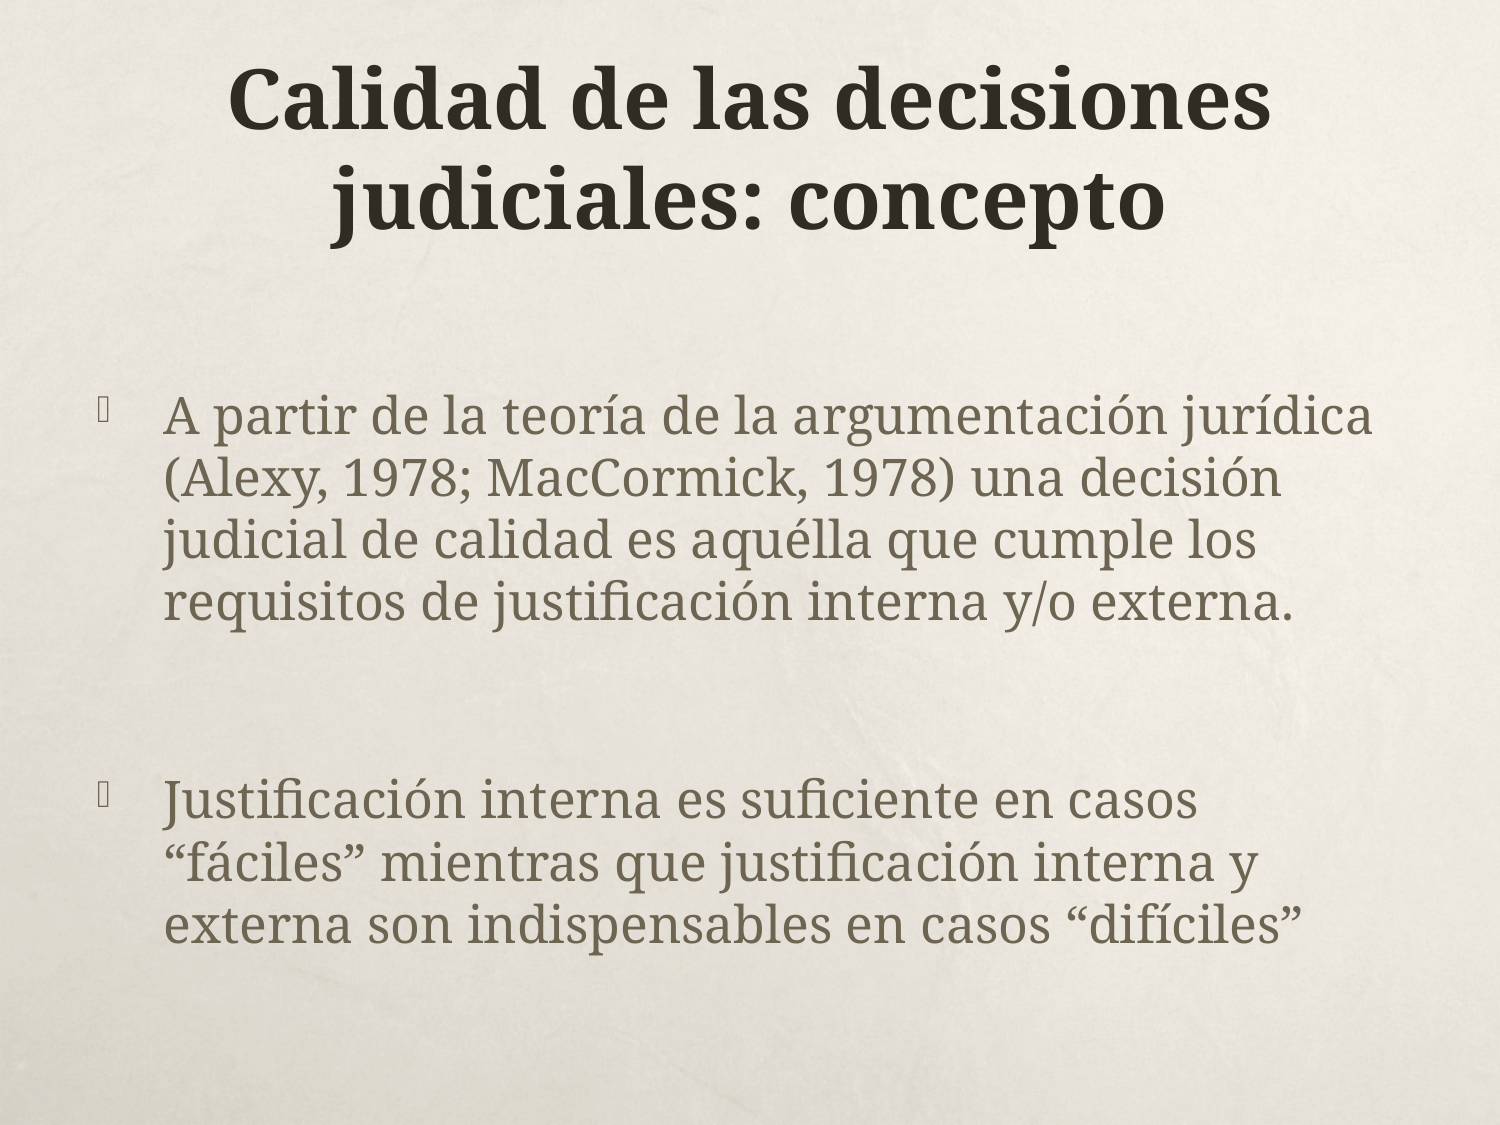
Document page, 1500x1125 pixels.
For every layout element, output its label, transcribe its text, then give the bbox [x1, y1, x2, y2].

title Calidad de las decisiones judiciales: concepto [81, 15, 1419, 254]
list A partir de la teoría de la argumentación jurídica (Alexy, 1978; MacCormick, 1978) una decisión judicial de calidad es aquélla que cumple los requisitos de justificación interna y/o externa. Justificación interna es suficiente en casos “fáciles” mientras que justificación interna y externa son indispensables en casos “difíciles” [81, 288, 1419, 1005]
